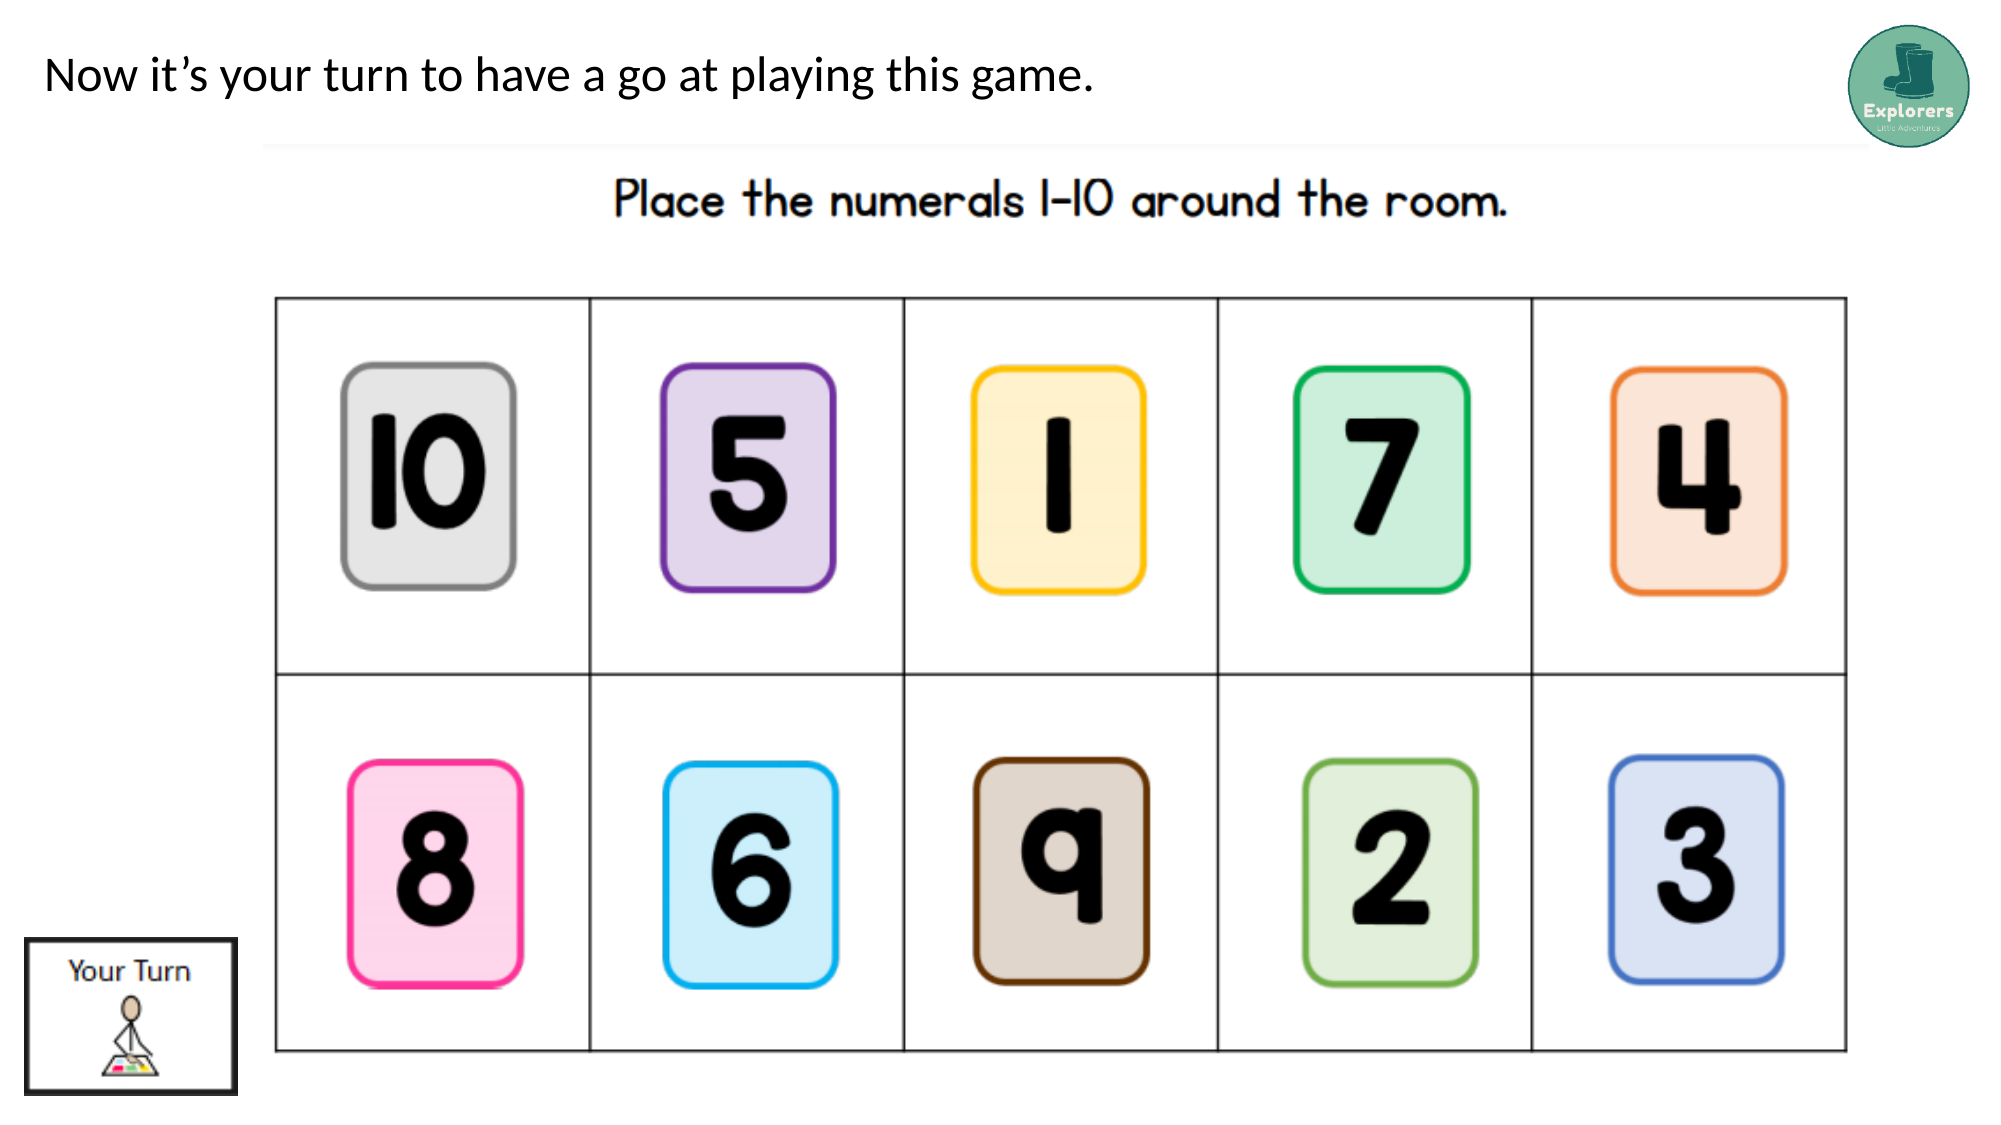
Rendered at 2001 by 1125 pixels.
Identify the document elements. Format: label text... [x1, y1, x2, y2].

picture [24, 937, 238, 1096]
text_box Now it’s your turn to have a go at playing this game. [29, 34, 1817, 109]
picture [263, 0, 2000, 1064]
